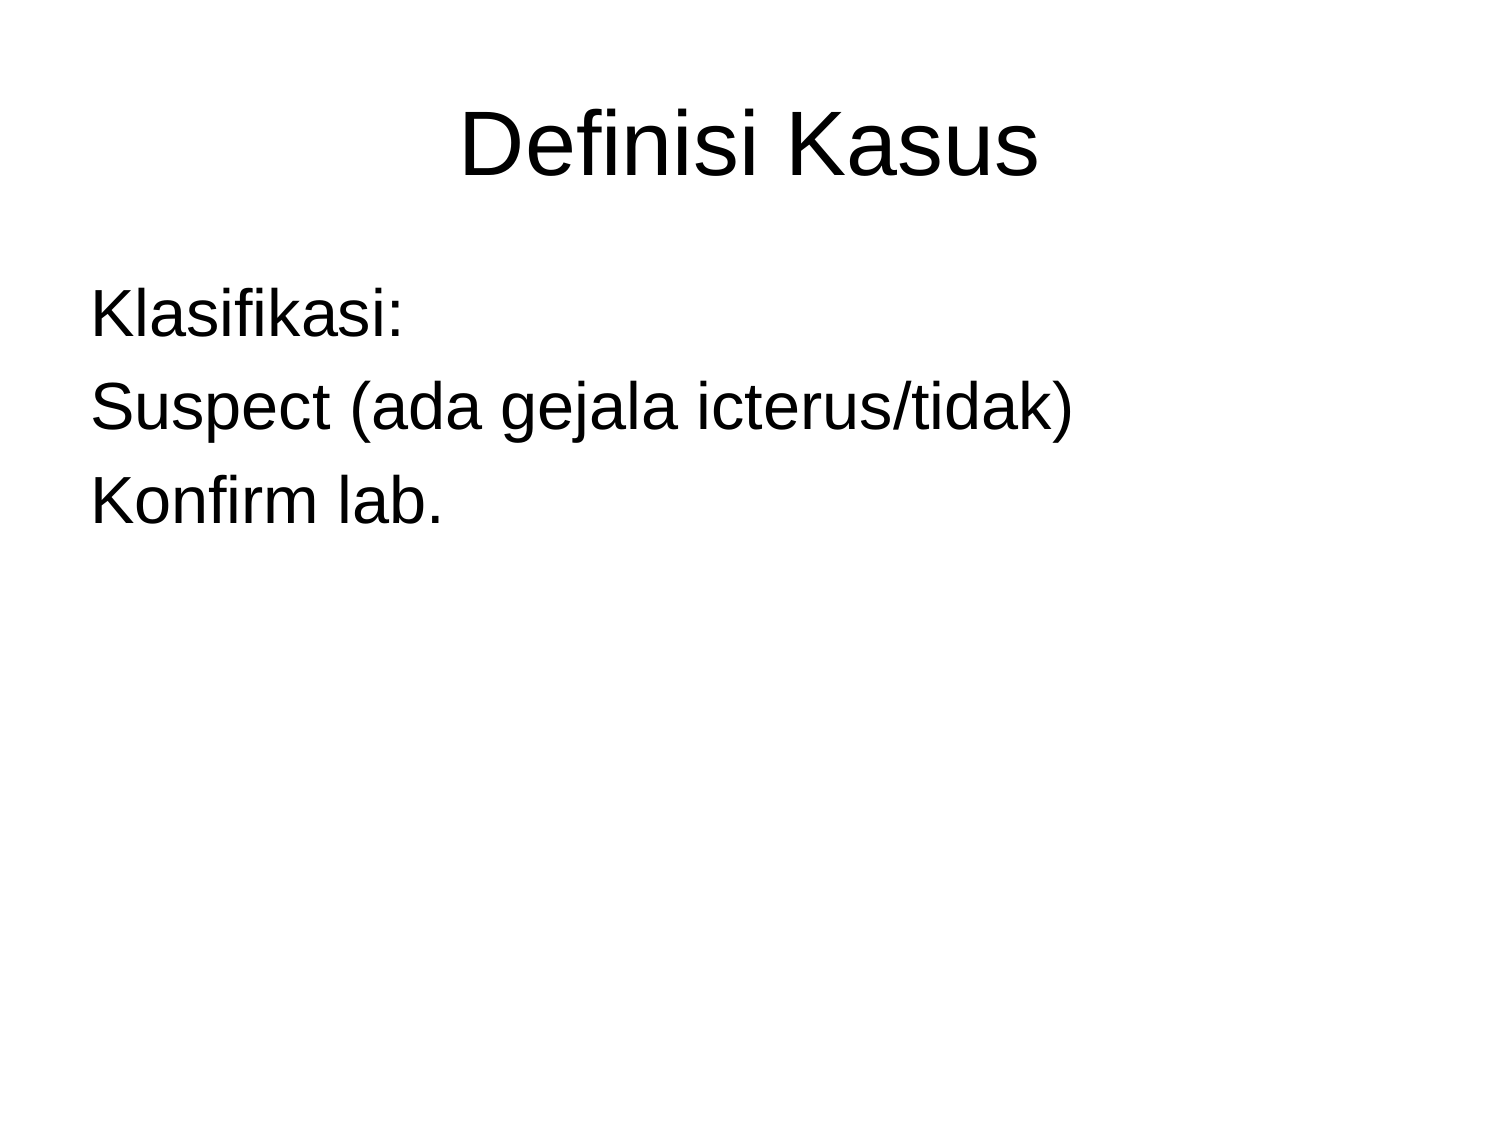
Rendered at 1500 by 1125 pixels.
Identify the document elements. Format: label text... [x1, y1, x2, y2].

title Definisi Kasus [74, 44, 1426, 233]
list Klasifikasi: Suspect (ada gejala icterus/tidak) Konfirm lab. [74, 262, 1426, 1006]
